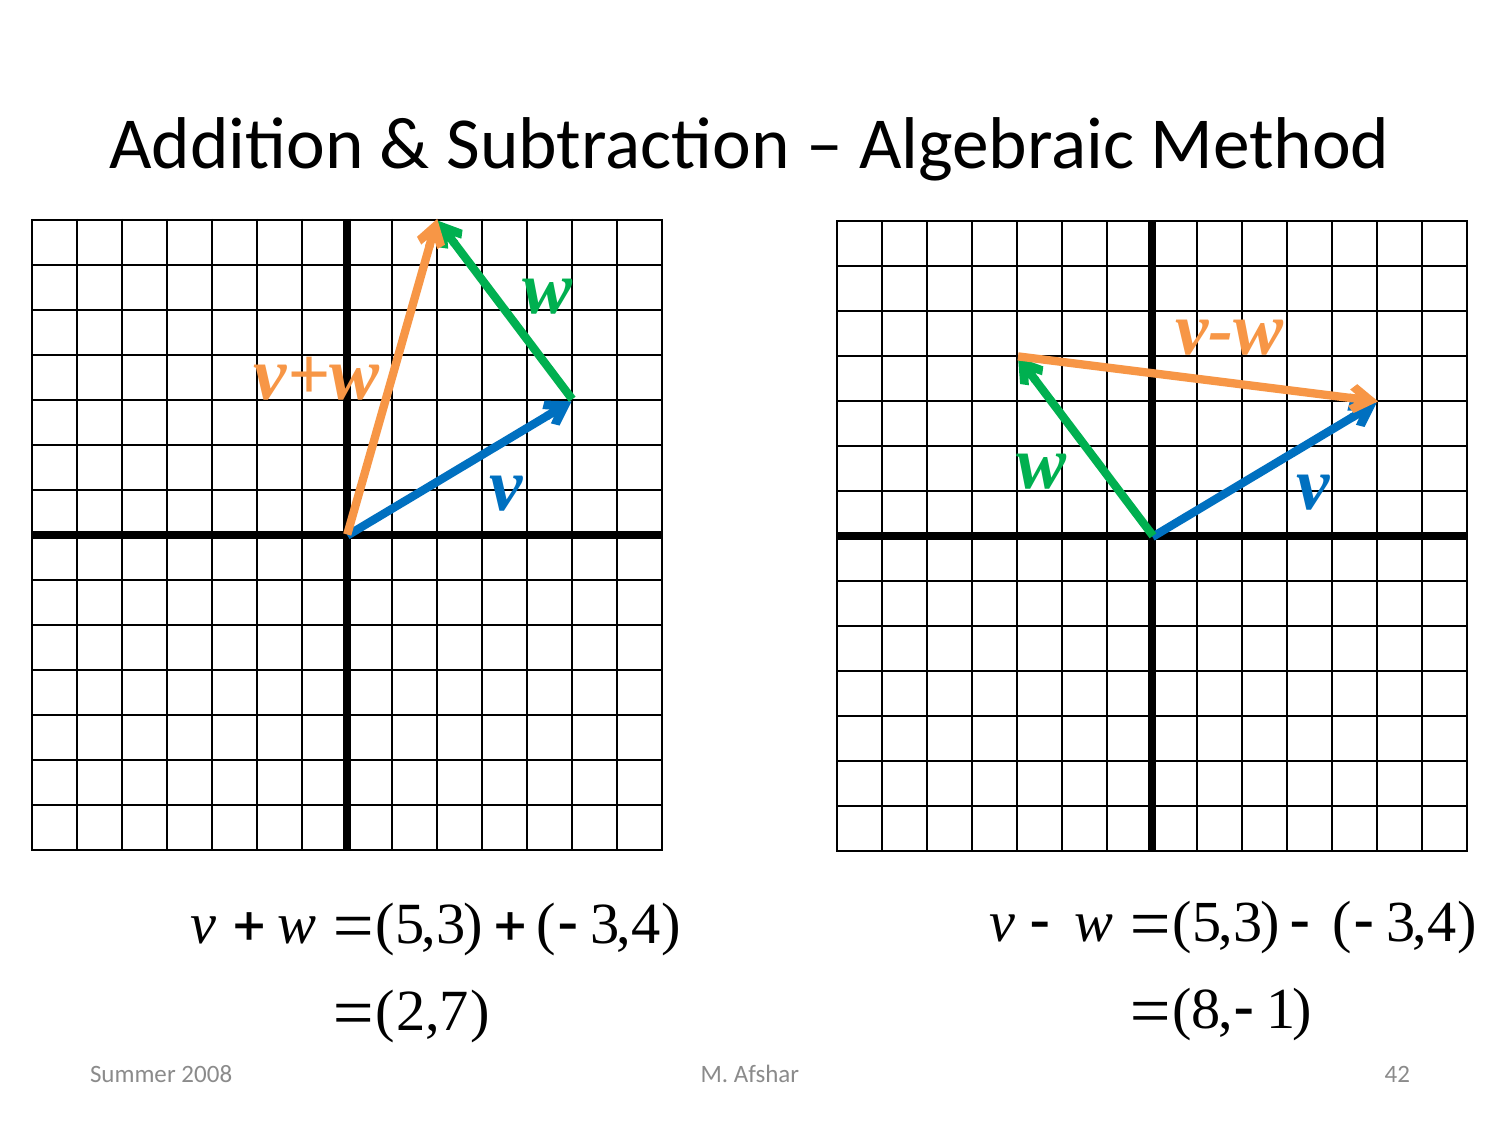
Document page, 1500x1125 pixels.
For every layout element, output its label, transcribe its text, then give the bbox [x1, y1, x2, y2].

table_cell [258, 716, 301, 759]
table_cell [213, 581, 256, 624]
table_cell [1243, 627, 1286, 670]
table_cell [1423, 447, 1466, 490]
table_cell [1108, 762, 1148, 805]
table_cell [258, 626, 301, 669]
table_cell [393, 671, 436, 714]
table_cell [351, 806, 391, 849]
table_cell [303, 806, 343, 849]
table_cell [33, 401, 76, 444]
table_cell [928, 717, 971, 760]
table_cell [838, 717, 881, 760]
table_cell [168, 761, 211, 804]
table_cell [554, 386, 566, 399]
table_header [883, 222, 926, 265]
table_cell [928, 627, 971, 670]
table_cell [1243, 582, 1286, 625]
table_cell [33, 539, 76, 579]
table_cell [883, 492, 926, 532]
table_cell [123, 266, 166, 309]
table_cell [33, 446, 76, 489]
table_cell [1378, 582, 1421, 625]
table_cell [1288, 762, 1331, 805]
table_cell [838, 402, 881, 445]
table_header [123, 221, 166, 264]
table_cell [78, 581, 121, 624]
table_cell [1381, 447, 1421, 490]
table_cell [213, 356, 227, 399]
table_cell [1108, 267, 1148, 310]
table_cell [1378, 807, 1421, 850]
table_cell [483, 671, 526, 714]
table_cell [838, 447, 881, 490]
table_cell [393, 761, 436, 804]
table_cell [1018, 267, 1061, 310]
table_cell [258, 446, 301, 489]
table_cell [351, 626, 391, 669]
table_cell [618, 401, 661, 444]
table_cell [303, 446, 342, 489]
table_cell [1108, 540, 1148, 580]
table_header [1108, 222, 1148, 265]
table_cell [1108, 522, 1144, 532]
table_cell [928, 357, 971, 400]
table_cell [351, 671, 391, 714]
table_cell [213, 491, 256, 531]
table_cell [928, 447, 971, 490]
table_cell [123, 401, 166, 444]
table_cell [1063, 522, 1106, 532]
table_cell [438, 671, 481, 714]
table_cell [33, 311, 76, 354]
table_cell [1288, 807, 1331, 850]
table_cell [973, 447, 990, 490]
table_cell [838, 627, 881, 670]
table_cell [973, 762, 1016, 805]
table_cell [573, 716, 616, 759]
table_cell [973, 627, 1016, 670]
table_cell [303, 626, 343, 669]
table_cell [1156, 717, 1196, 760]
table_cell [1018, 717, 1061, 760]
table_cell [258, 671, 301, 714]
table_cell [1423, 267, 1466, 310]
table_cell [838, 807, 881, 850]
table_cell [1063, 312, 1106, 354]
table_cell [928, 267, 971, 310]
table_cell [573, 761, 616, 804]
table_cell [393, 266, 410, 309]
table_cell [1333, 543, 1376, 580]
table_cell [483, 581, 526, 624]
table_cell [928, 540, 971, 580]
table_cell [1288, 544, 1331, 580]
table_cell [1378, 672, 1421, 715]
table_cell [1381, 402, 1421, 445]
table_cell [33, 491, 76, 531]
table_cell [573, 626, 616, 669]
table_cell [928, 582, 971, 625]
table_cell [1378, 540, 1421, 580]
table_cell [258, 266, 301, 309]
table_cell [1333, 267, 1376, 310]
table_cell [1423, 582, 1466, 625]
table_cell [1333, 672, 1376, 715]
table_cell [618, 626, 661, 669]
table_cell [1243, 544, 1286, 580]
table_cell [1108, 627, 1148, 670]
table_cell [973, 540, 1016, 580]
text_box v+w [227, 332, 232, 408]
table_cell [123, 539, 166, 579]
table_cell [1156, 544, 1196, 580]
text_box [1017, 356, 1379, 402]
table_header [838, 222, 881, 265]
table_cell [1423, 672, 1466, 715]
table_cell [258, 430, 301, 444]
table_cell [1423, 312, 1466, 355]
table_cell [618, 446, 661, 489]
table_cell [33, 626, 76, 669]
table_cell [483, 806, 526, 849]
table_cell [78, 671, 121, 714]
footer M. Afshar [512, 1042, 988, 1103]
table_cell [1333, 717, 1376, 760]
table_cell [123, 311, 166, 354]
table_cell [1423, 402, 1466, 445]
table_cell [1423, 627, 1466, 670]
table_cell [351, 581, 391, 624]
table_cell [928, 762, 971, 805]
table_header [33, 221, 76, 264]
table_cell [883, 717, 926, 760]
table_cell [573, 806, 616, 849]
table_cell [123, 626, 166, 669]
table_cell [1423, 717, 1466, 760]
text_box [995, 378, 1176, 515]
table_cell [123, 356, 166, 399]
table_cell [1333, 312, 1376, 355]
table_header [573, 221, 616, 264]
table_cell [213, 626, 256, 669]
table_cell [33, 716, 76, 759]
table_cell [528, 581, 571, 624]
table_cell [33, 806, 76, 849]
table_cell [483, 544, 526, 579]
table_cell [438, 716, 481, 759]
table_cell [303, 311, 343, 330]
table_cell [1156, 672, 1196, 715]
table_cell [123, 761, 166, 804]
table_header [618, 221, 661, 264]
table_cell [618, 761, 661, 804]
table_cell [1108, 582, 1148, 625]
table_cell [78, 539, 121, 579]
table_cell [168, 356, 211, 399]
table_cell [1018, 540, 1061, 580]
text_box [1152, 409, 1377, 538]
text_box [182, 889, 690, 1055]
table_cell [1108, 717, 1148, 760]
table_cell [1333, 627, 1376, 670]
table_cell [577, 491, 616, 531]
table_header [1423, 222, 1466, 265]
table_cell [33, 581, 76, 624]
table_header [483, 221, 526, 240]
table_cell [1198, 807, 1241, 850]
table_cell [303, 716, 343, 759]
table_cell [258, 581, 301, 624]
table_cell [1018, 522, 1061, 532]
table_cell [883, 540, 926, 580]
table_cell [1198, 762, 1241, 805]
table_cell [618, 539, 661, 579]
table_cell [1333, 582, 1376, 625]
table_cell [1333, 762, 1376, 805]
table_cell [1423, 762, 1466, 805]
table_header [973, 222, 1016, 265]
table_cell [258, 761, 301, 804]
table_cell [483, 716, 526, 759]
table_cell [168, 266, 211, 309]
table_cell [1018, 762, 1061, 805]
table_cell [78, 266, 121, 309]
table_header [928, 222, 971, 265]
table_cell [1288, 582, 1331, 625]
table_header [303, 221, 343, 264]
table_cell [33, 266, 76, 309]
table_cell [1156, 762, 1196, 805]
table_cell [168, 446, 211, 489]
table_header [78, 221, 121, 264]
table_cell [973, 717, 1016, 760]
table_cell [258, 491, 301, 531]
table_cell [168, 671, 211, 714]
table_cell [528, 544, 571, 579]
table_cell [1198, 544, 1241, 580]
table_cell [973, 492, 1016, 532]
table_cell [1108, 312, 1139, 354]
table_cell [1198, 627, 1241, 670]
table_cell [351, 544, 391, 579]
table_cell [438, 544, 481, 579]
table_cell [883, 402, 926, 445]
table_cell [574, 401, 616, 444]
table_cell [78, 401, 121, 444]
table_cell [123, 581, 166, 624]
table_cell [577, 446, 616, 489]
table_cell [883, 672, 926, 715]
table_cell [573, 671, 616, 714]
table_header [1288, 222, 1331, 265]
table_cell [1198, 672, 1241, 715]
slide_number Summer 2008 [75, 1042, 425, 1103]
table_cell [838, 582, 881, 625]
table_cell [438, 761, 481, 804]
table_cell [883, 312, 926, 355]
table_cell [618, 671, 661, 714]
table_cell [838, 312, 881, 355]
table_cell [1018, 807, 1061, 850]
table_cell [393, 311, 406, 330]
table_cell [1378, 717, 1421, 760]
table_cell [1018, 582, 1061, 625]
table_cell [1288, 717, 1331, 760]
table_cell [1243, 717, 1286, 760]
table_cell [303, 581, 343, 624]
table_cell [838, 492, 881, 532]
table_cell [213, 266, 256, 309]
table_header [528, 221, 571, 240]
table_header [1018, 222, 1061, 265]
slide_number 42 [1074, 1062, 1425, 1103]
table_cell [213, 806, 256, 849]
table_cell [168, 311, 211, 354]
table_cell [1108, 672, 1148, 715]
table_cell [351, 761, 391, 804]
table_cell [168, 401, 211, 444]
table_cell [1063, 627, 1106, 670]
table_cell [573, 539, 616, 579]
table_header [393, 221, 433, 264]
table_cell [1423, 492, 1466, 532]
table_cell [838, 762, 881, 805]
table_cell [1156, 807, 1196, 850]
table_cell [973, 582, 1016, 625]
table_cell [168, 806, 211, 849]
table_cell [1288, 267, 1331, 310]
table_cell [393, 626, 436, 669]
table_cell [1423, 807, 1466, 850]
table_cell [303, 539, 343, 579]
table_cell [1243, 267, 1286, 287]
table_cell [838, 540, 881, 580]
table_cell [838, 672, 881, 715]
table_cell [618, 266, 661, 309]
title Addition & Subtraction – Algebraic Method [75, 45, 1425, 233]
table_cell [618, 356, 661, 399]
table_cell [213, 401, 256, 444]
table_cell [303, 430, 342, 444]
table_cell [1063, 717, 1106, 760]
table_cell [213, 716, 256, 759]
table_cell [973, 267, 1016, 310]
table_cell [973, 312, 1016, 355]
table_cell [883, 627, 926, 670]
table_cell [1063, 540, 1106, 580]
table_cell [1378, 762, 1421, 805]
table_cell [78, 761, 121, 804]
table_cell [528, 626, 571, 669]
table_cell [1423, 357, 1466, 400]
table_cell [168, 716, 211, 759]
table_cell [78, 806, 121, 849]
table_cell [483, 626, 526, 669]
table_cell [1063, 762, 1106, 805]
table_cell [168, 581, 211, 624]
table_cell [123, 806, 166, 849]
table_header [1198, 222, 1241, 265]
table_cell [1378, 312, 1421, 355]
table_cell [303, 761, 343, 804]
table_cell [618, 491, 661, 531]
table_cell [883, 807, 926, 850]
table_cell [928, 492, 971, 532]
table_cell [438, 626, 481, 669]
table_cell [213, 671, 256, 714]
table_cell [1018, 627, 1061, 670]
table_cell [928, 402, 971, 445]
table_cell [123, 716, 166, 759]
table_cell [599, 311, 616, 354]
table_cell [1333, 807, 1376, 850]
table_cell [1156, 267, 1196, 287]
table_cell [123, 671, 166, 714]
table_cell [1243, 807, 1286, 850]
table_cell [213, 446, 256, 489]
table_cell [973, 672, 1016, 715]
table_cell [258, 806, 301, 849]
table_cell [123, 491, 166, 531]
table_cell [1423, 540, 1466, 580]
table_cell [1018, 312, 1061, 354]
table_header [351, 221, 391, 264]
table_cell [883, 582, 926, 625]
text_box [980, 888, 1487, 1054]
table_cell [618, 581, 661, 624]
table_cell [928, 672, 971, 715]
table_cell [213, 539, 256, 579]
table_cell [393, 581, 436, 624]
table_cell [393, 544, 436, 579]
table_cell [168, 626, 211, 669]
table_cell [528, 761, 571, 804]
table_cell [618, 806, 661, 849]
table_cell [351, 716, 391, 759]
table_cell [1378, 267, 1421, 310]
table_cell [1378, 627, 1421, 670]
table_cell [213, 311, 256, 354]
table_cell [1243, 672, 1286, 715]
table_cell [78, 491, 121, 531]
table_cell [351, 266, 391, 309]
table_cell [1063, 672, 1106, 715]
table_cell [1381, 492, 1421, 532]
table_header [213, 221, 256, 264]
table_cell [973, 357, 1014, 400]
table_cell [78, 356, 121, 399]
table_cell [1063, 267, 1106, 310]
table_cell [213, 761, 256, 804]
table_cell [168, 491, 211, 531]
table_cell [883, 267, 926, 310]
table_header [1333, 222, 1376, 265]
table_header [442, 221, 481, 240]
table_cell [351, 311, 391, 330]
table_cell [883, 447, 926, 490]
table_cell [78, 716, 121, 759]
table_cell [78, 311, 121, 354]
table_cell [258, 311, 301, 330]
table_cell [303, 266, 343, 309]
table_cell [78, 446, 121, 489]
table_cell [528, 716, 571, 759]
text_box v-w [1139, 287, 1320, 354]
table_header [168, 221, 211, 264]
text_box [234, 331, 551, 422]
table_cell [928, 807, 971, 850]
table_cell [1156, 627, 1196, 670]
table_cell [483, 761, 526, 804]
table_cell [618, 311, 661, 354]
table_cell [973, 402, 990, 445]
table_cell [303, 491, 342, 531]
table_cell [1243, 762, 1286, 805]
table_cell [883, 762, 926, 805]
table_cell [1198, 267, 1241, 287]
table_cell [393, 806, 436, 849]
table_cell [1320, 312, 1331, 354]
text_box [347, 401, 572, 536]
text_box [415, 242, 595, 378]
table_header [1063, 222, 1106, 265]
table_cell [438, 806, 481, 849]
table_cell [33, 761, 76, 804]
table_cell [838, 267, 881, 310]
table_cell [618, 716, 661, 759]
table_cell [1288, 672, 1331, 715]
table_cell [1198, 582, 1241, 625]
table_cell [1198, 717, 1241, 760]
table_cell [33, 671, 76, 714]
table_cell [1063, 807, 1106, 850]
table_cell [393, 716, 436, 759]
table_cell [928, 312, 971, 355]
table_cell [528, 806, 571, 849]
table_cell [258, 539, 301, 579]
table_cell [1108, 807, 1148, 850]
table_cell [1063, 582, 1106, 625]
table_cell [973, 807, 1016, 850]
table_header [1156, 222, 1196, 265]
table_cell [883, 357, 926, 400]
table_header [258, 221, 301, 264]
table_cell [599, 266, 616, 309]
table_cell [1018, 672, 1061, 715]
table_cell [78, 626, 121, 669]
table_cell [1288, 627, 1331, 670]
table_cell [123, 446, 166, 489]
table_cell [1380, 357, 1421, 400]
table_cell [573, 581, 616, 624]
table_cell [1156, 582, 1196, 625]
table_cell [573, 356, 616, 399]
table_header [1243, 222, 1286, 265]
table_cell [33, 356, 76, 399]
table_cell [838, 357, 881, 400]
table_header [1378, 222, 1421, 265]
table_cell [528, 671, 571, 714]
table_cell [438, 581, 481, 624]
table_cell [303, 671, 343, 714]
table_cell [168, 539, 211, 579]
